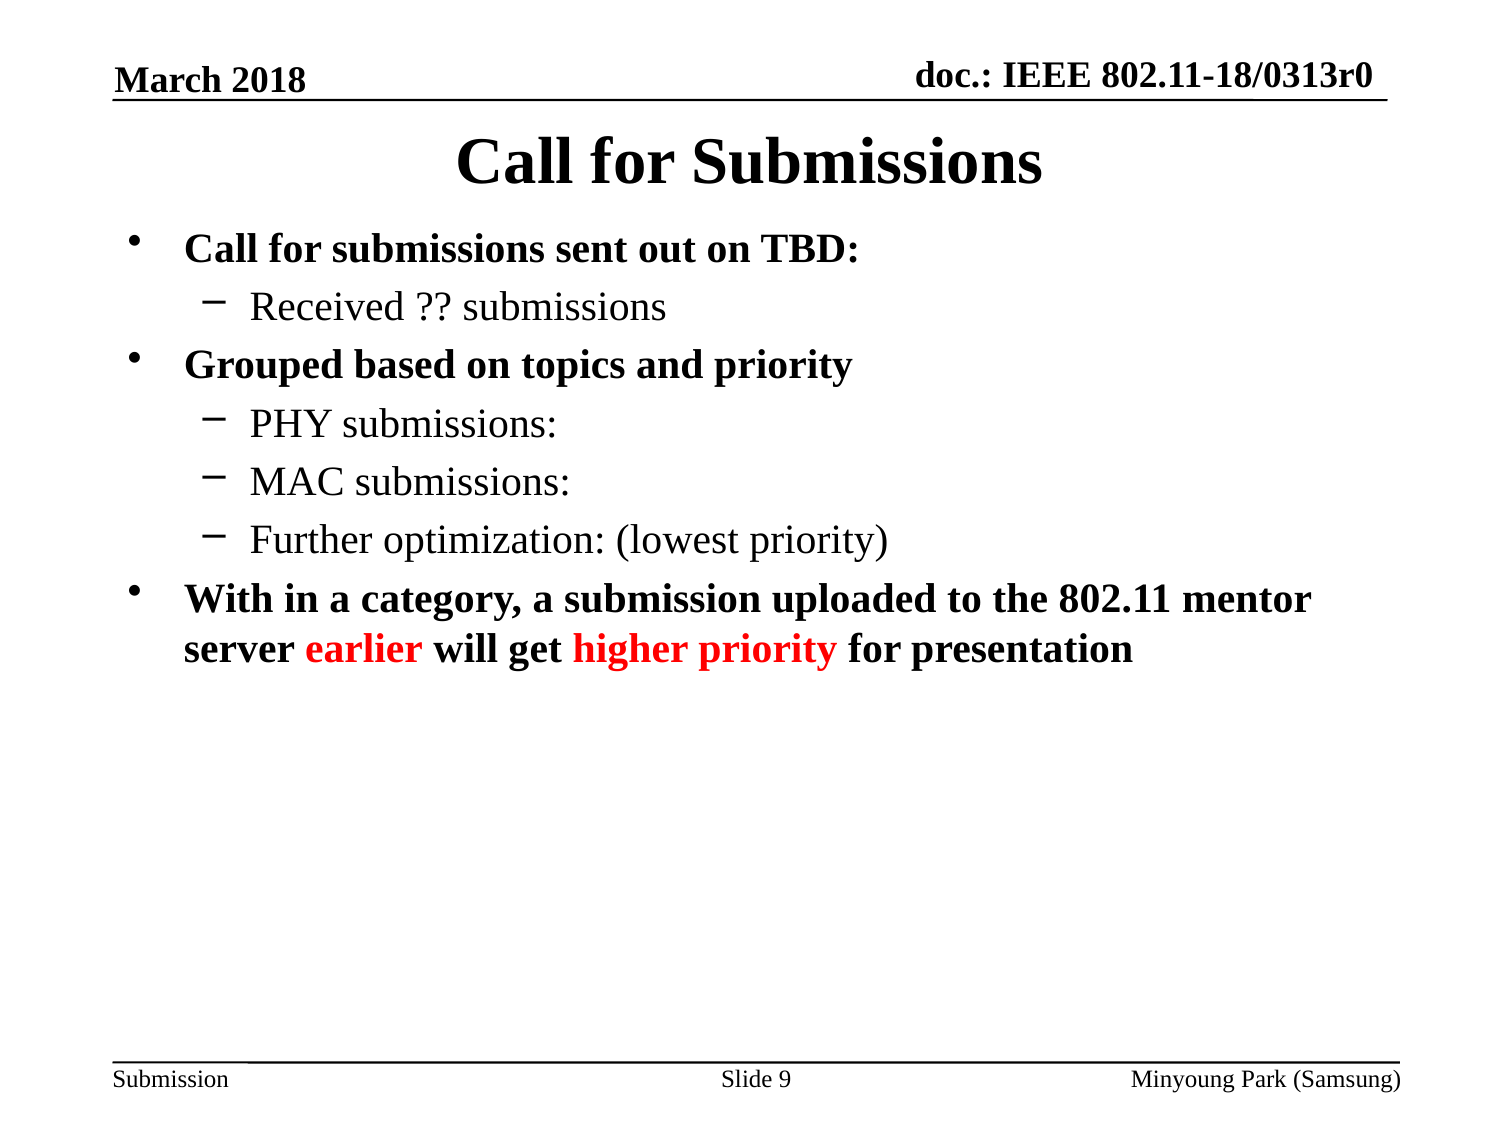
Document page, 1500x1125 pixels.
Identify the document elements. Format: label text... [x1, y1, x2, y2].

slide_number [114, 54, 335, 101]
slide_number Slide 9 [712, 1061, 800, 1093]
footer Minyoung Park (Samsung) [949, 1061, 1402, 1093]
list Call for submissions sent out on TBD: Received ?? submissions Grouped based on topics and priority PHY submissions: MAC submissions: Further optimization: (lowest priority) With in a category, a submission uploaded to the 802.11 mentor server earlier will get higher priority for presentation [112, 212, 1388, 1063]
title Call for Submissions [112, 112, 1388, 201]
